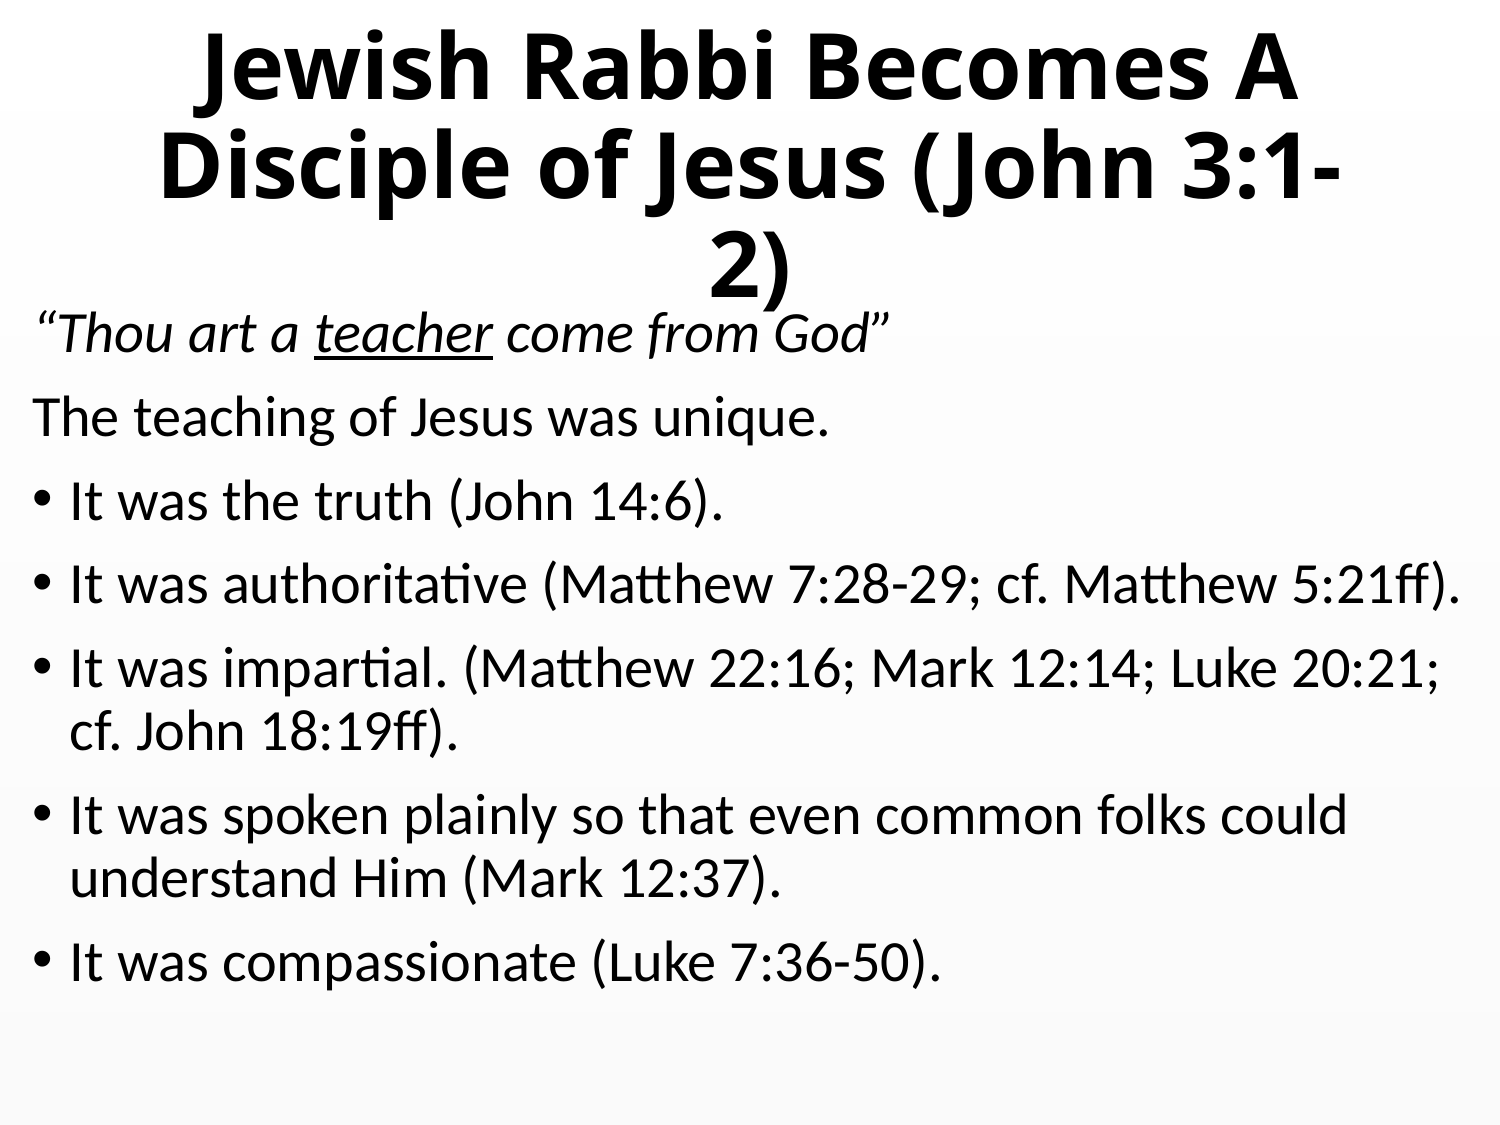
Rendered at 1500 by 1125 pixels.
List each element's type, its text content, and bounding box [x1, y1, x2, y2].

title Jewish Rabbi Becomes A Disciple of Jesus (John 3:1-2) [103, 12, 1397, 294]
list “Thou art a teacher come from God” The teaching of Jesus was unique. It was the truth (John 14:6). It was authoritative (Matthew 7:28-29; cf. Matthew 5:21ff). It was impartial. (Matthew 22:16; Mark 12:14; Luke 20:21; cf. John 18:19ff). It was spoken plainly so that even common folks could understand Him (Mark 12:37). It was compassionate (Luke 7:36-50). [17, 294, 1488, 1002]
